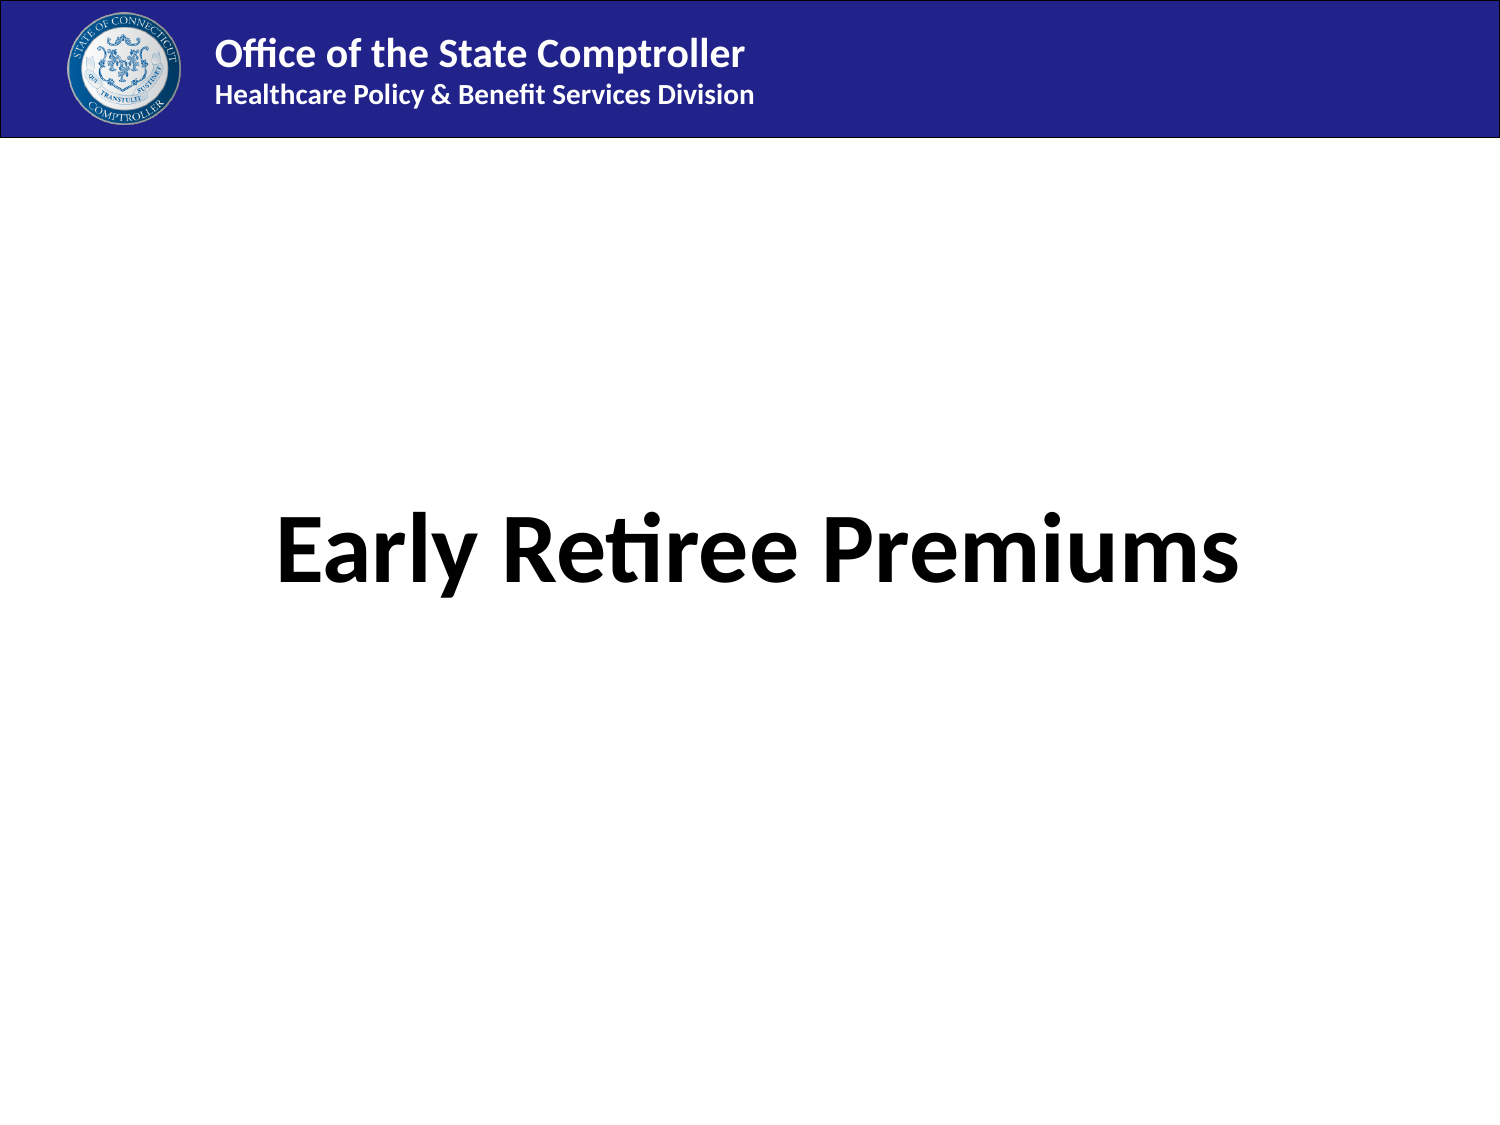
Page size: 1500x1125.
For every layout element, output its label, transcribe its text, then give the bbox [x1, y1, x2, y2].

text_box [0, 0, 1500, 138]
text_box Early Retiree Premiums [67, 474, 1449, 610]
